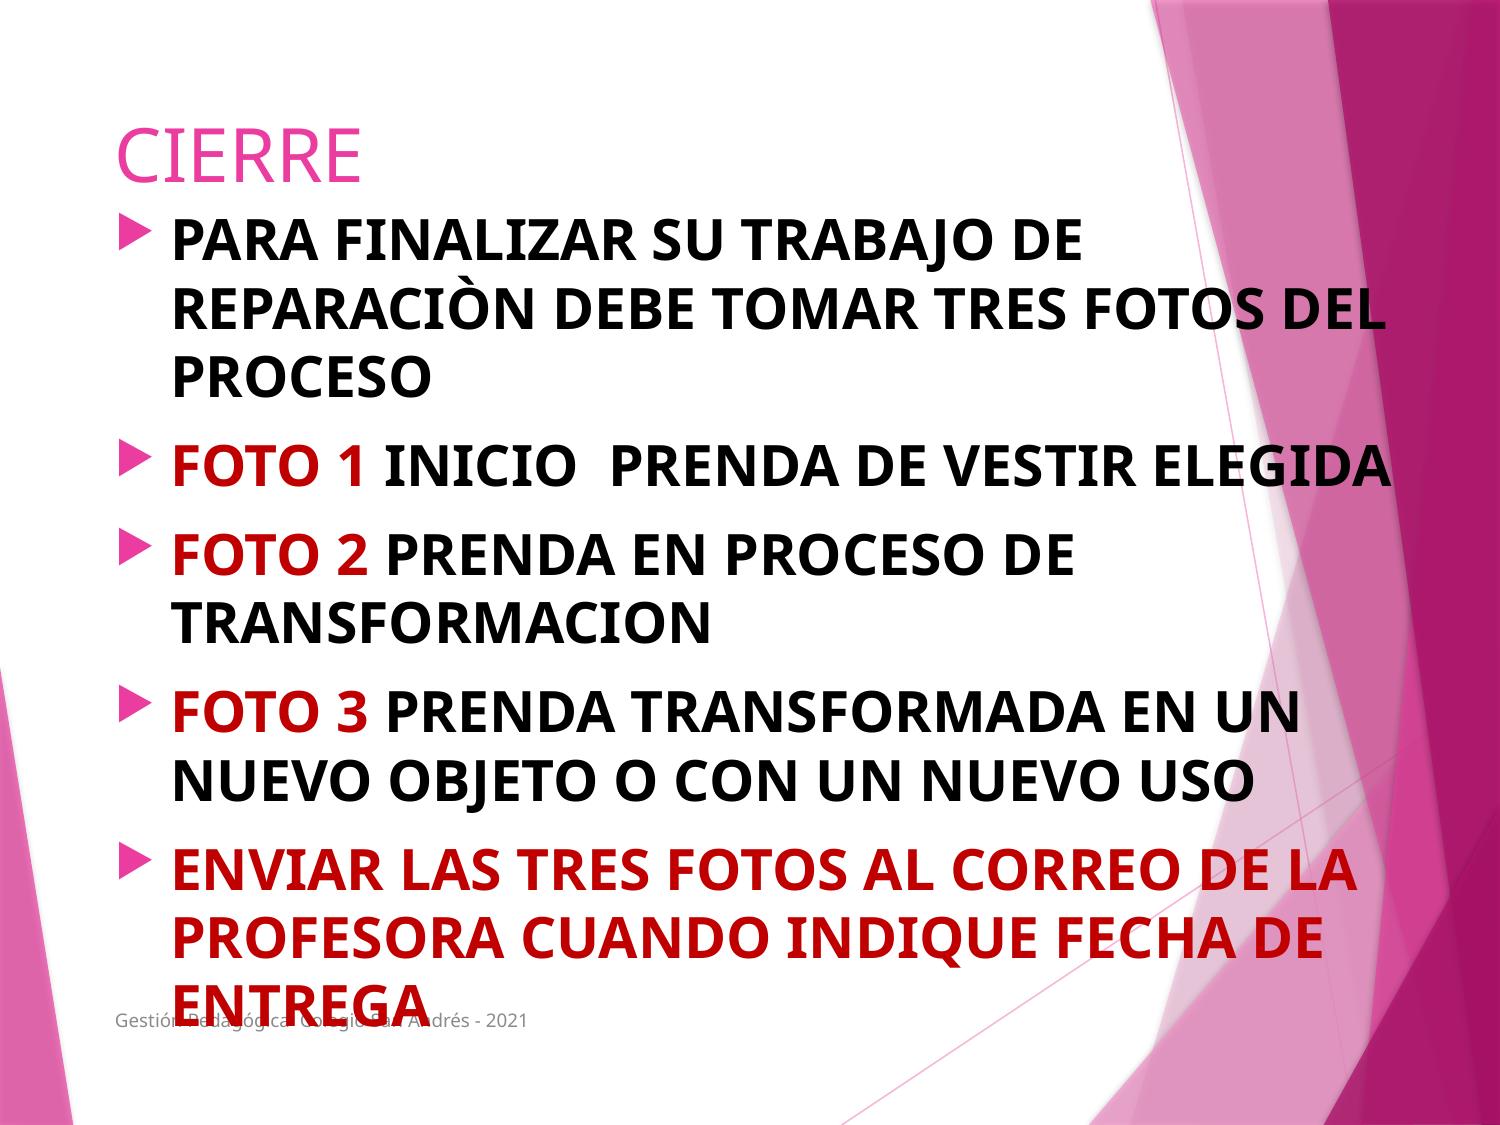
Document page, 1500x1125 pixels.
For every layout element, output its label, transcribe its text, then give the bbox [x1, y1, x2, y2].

list PARA FINALIZAR SU TRABAJO DE REPARACIÒN DEBE TOMAR TRES FOTOS DEL PROCESO FOTO 1 INICIO PRENDA DE VESTIR ELEGIDA FOTO 2 PRENDA EN PROCESO DE TRANSFORMACION FOTO 3 PRENDA TRANSFORMADA EN UN NUEVO OBJETO O CON UN NUEVO USO ENVIAR LAS TRES FOTOS AL CORREO DE LA PROFESORA CUANDO INDIQUE FECHA DE ENTREGA [99, 196, 1459, 1051]
title CIERRE [99, 99, 1317, 196]
footer Gestión Pedagógica Colegio San Andrés - 2021 [99, 991, 859, 1051]
